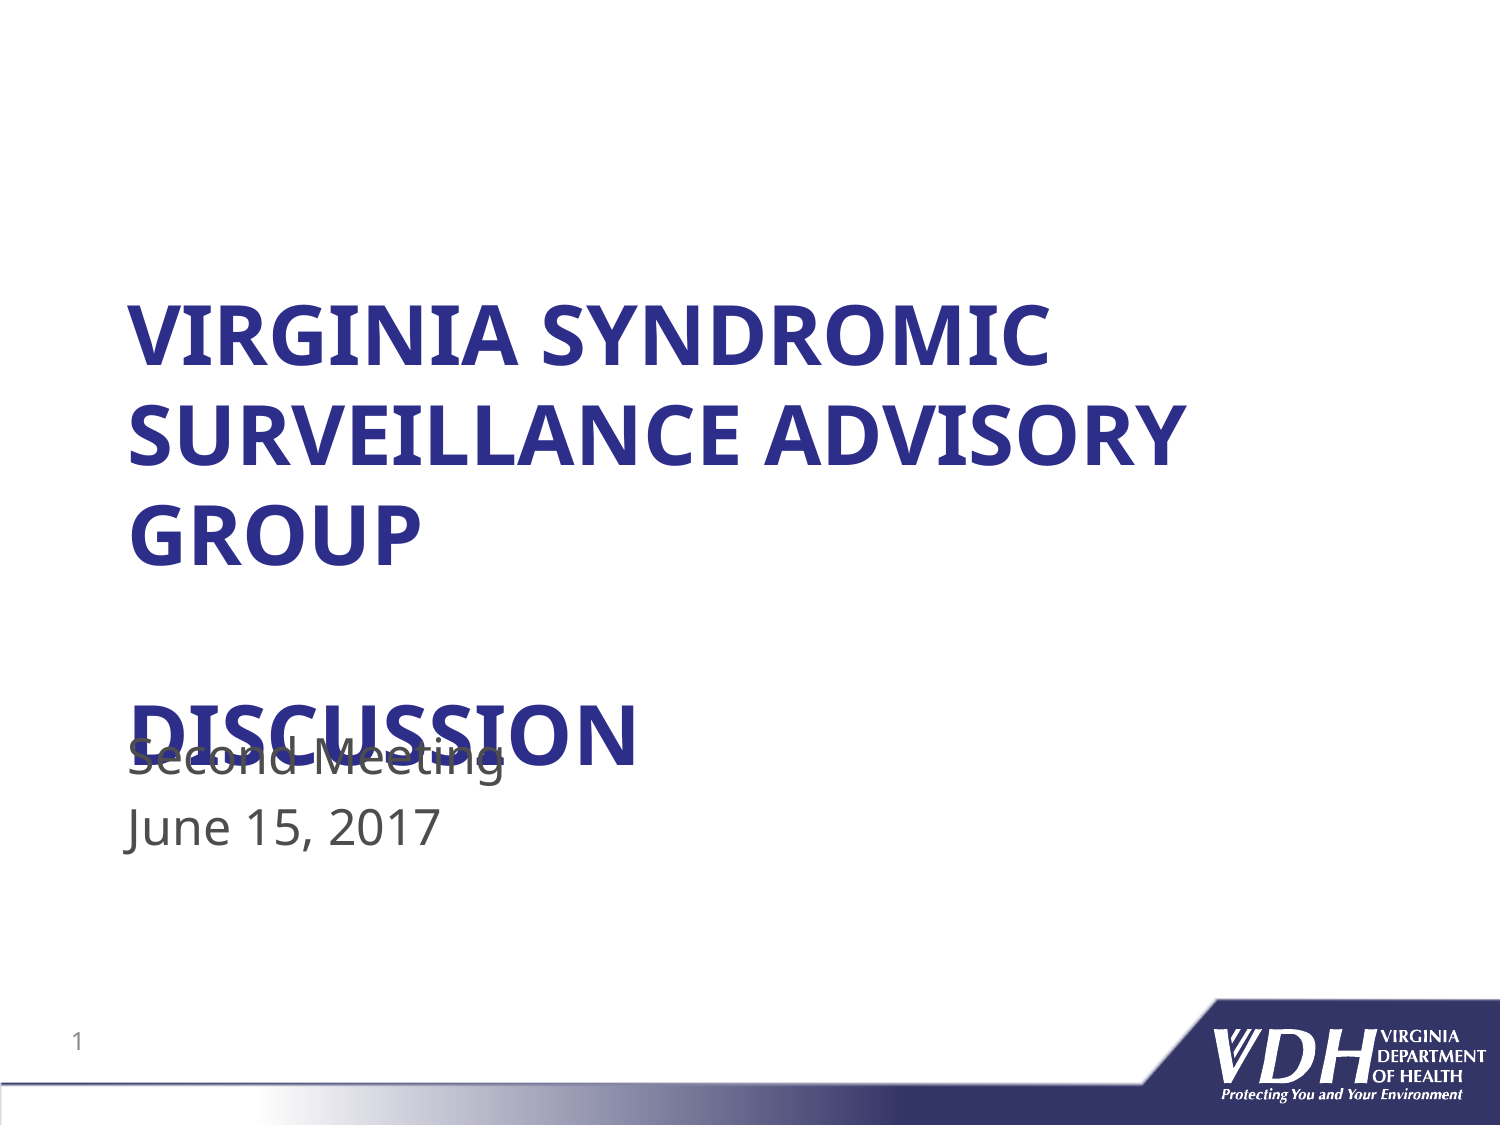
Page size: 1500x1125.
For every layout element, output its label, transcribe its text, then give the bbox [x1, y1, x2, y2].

title Virginia Syndromic surveillance Advisory Group discussion [112, 274, 1438, 451]
slide_number 1 [24, 1012, 100, 1073]
list Second Meeting June 15, 2017 [112, 699, 1389, 863]
